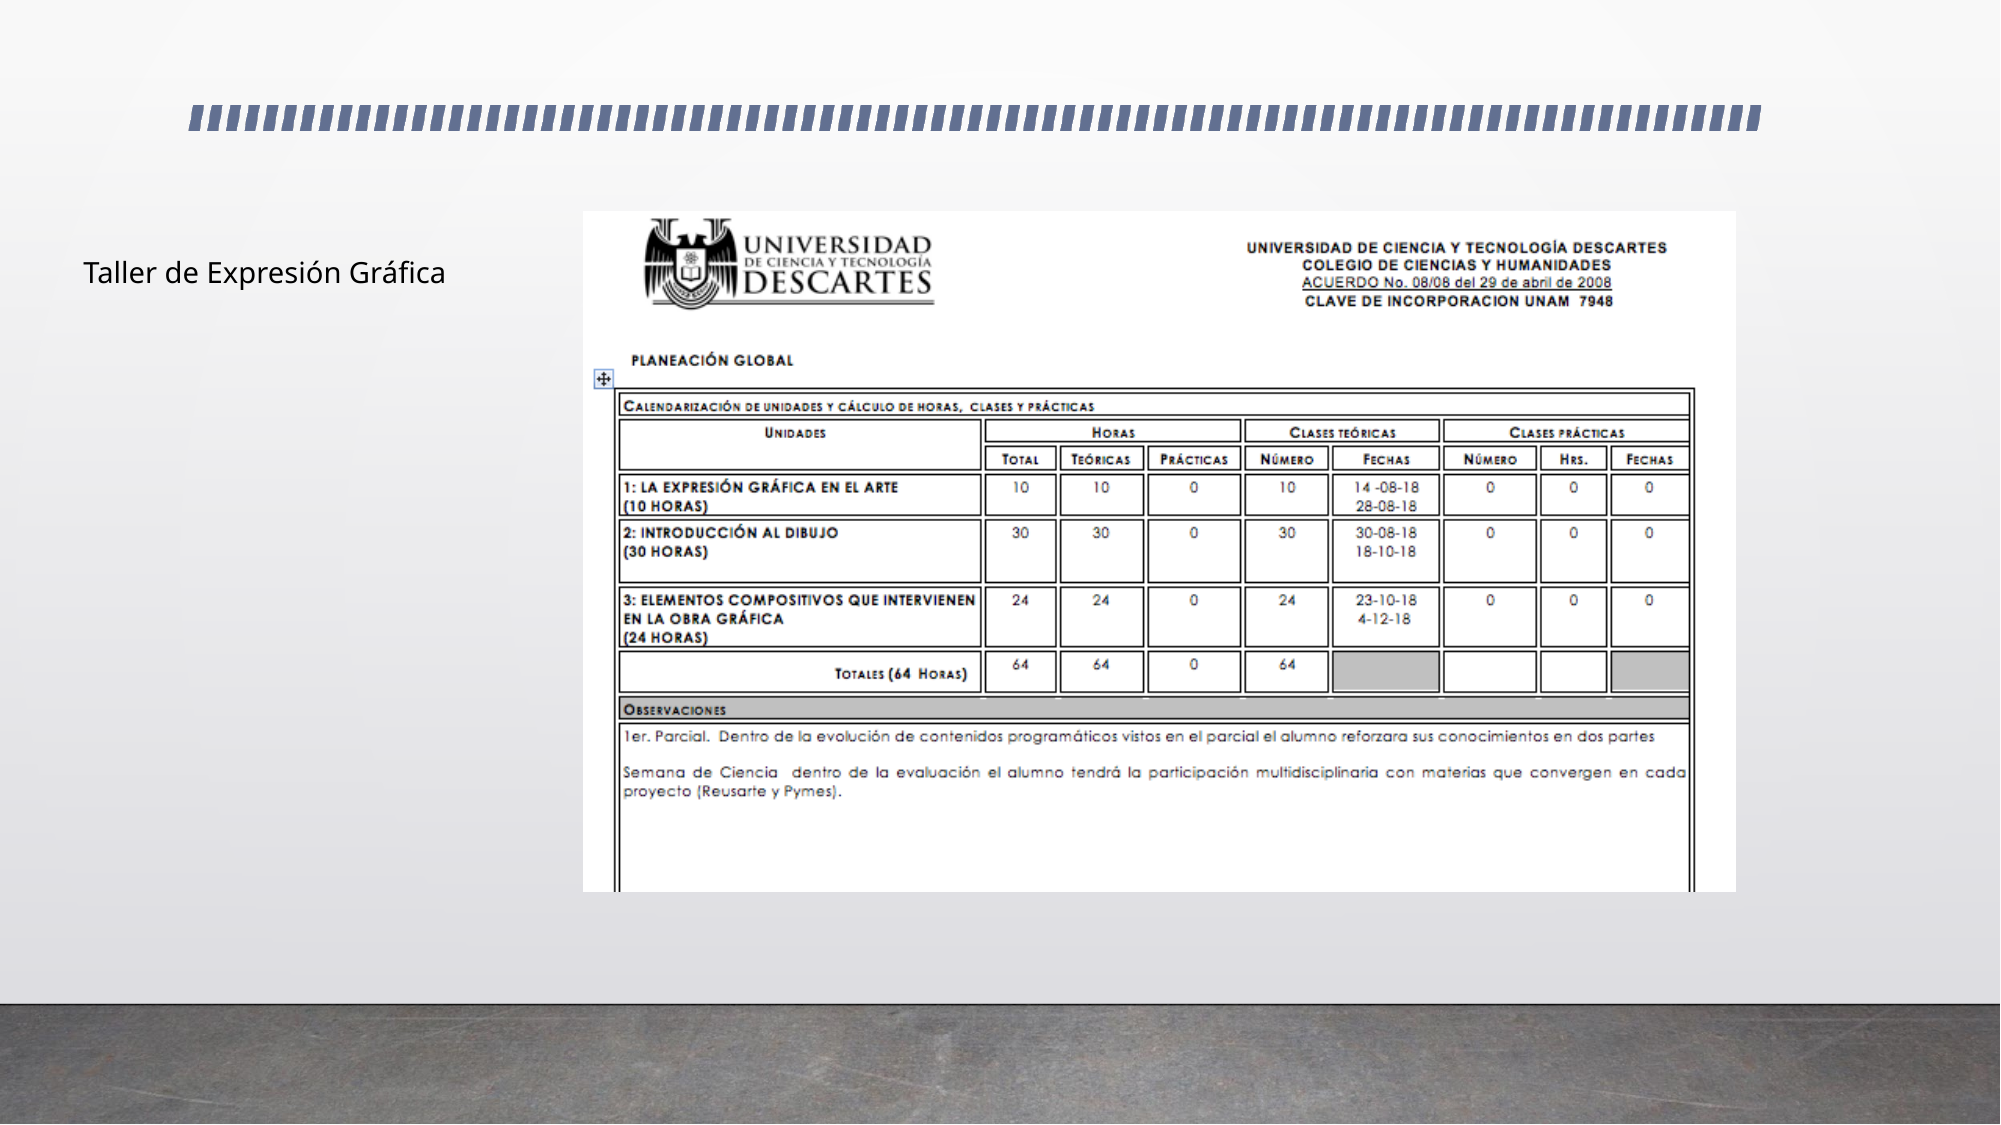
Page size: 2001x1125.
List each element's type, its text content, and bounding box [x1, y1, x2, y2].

picture [583, 211, 1736, 892]
picture [0, 1004, 2000, 1124]
picture [186, 105, 1762, 131]
text_box Taller de Expresión Gráfica [68, 238, 578, 330]
